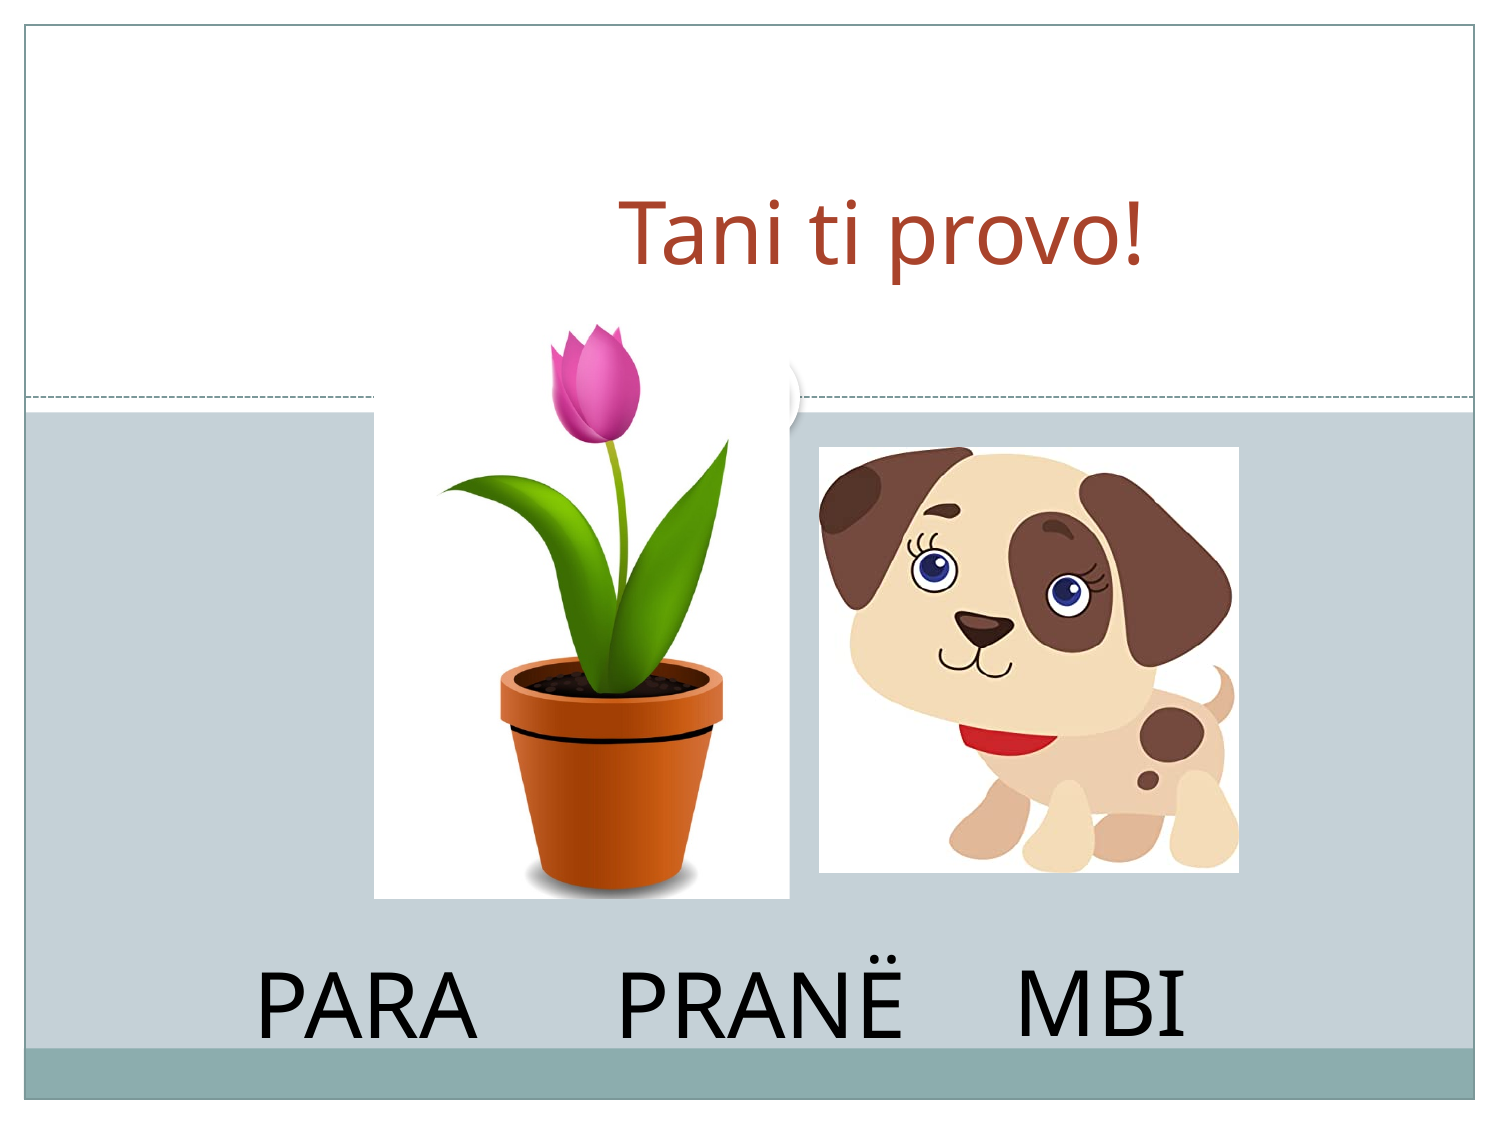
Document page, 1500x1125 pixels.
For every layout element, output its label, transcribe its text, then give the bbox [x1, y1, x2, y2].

text_box PRANË [599, 939, 973, 1065]
picture [373, 324, 790, 899]
text_box PARA [238, 939, 550, 1065]
picture [819, 447, 1239, 873]
text_box MBI [999, 937, 1267, 1063]
text_box Tani ti provo! [0, 72, 1500, 290]
